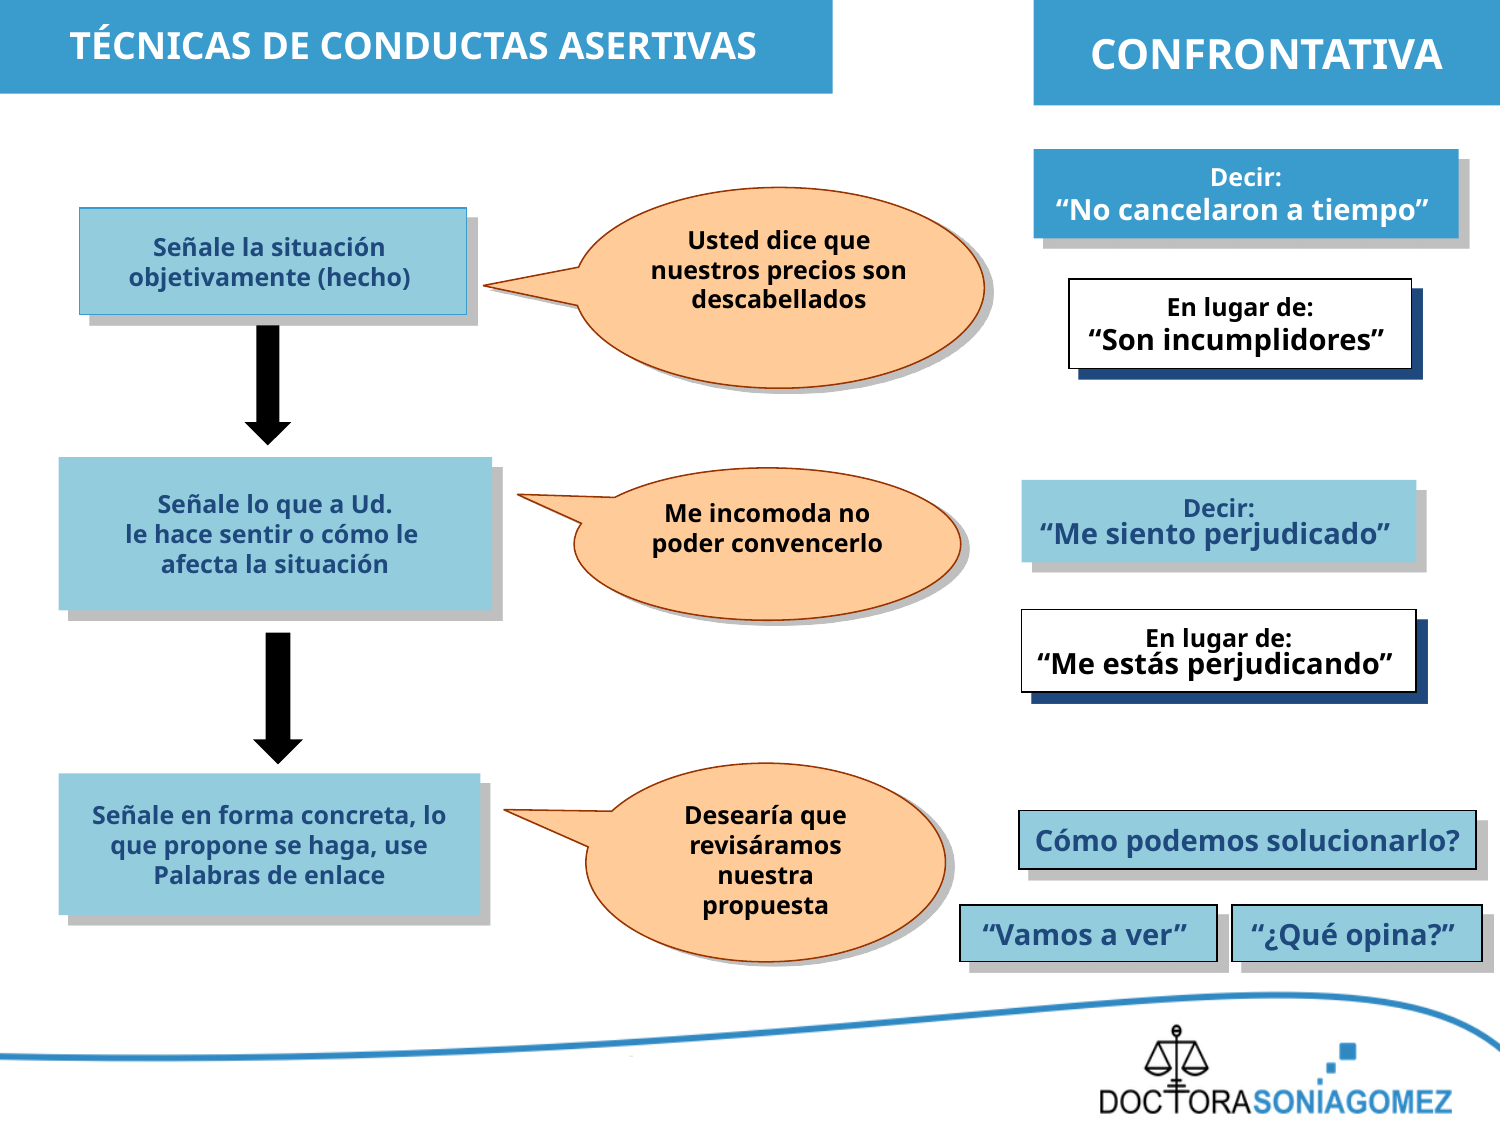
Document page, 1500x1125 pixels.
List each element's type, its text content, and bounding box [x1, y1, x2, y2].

text_box Decir: “No cancelaron a tiempo” [1033, 149, 1459, 197]
text_box Usted dice que nuestros precios son descabellados [691, 187, 867, 197]
text_box TÉCNICAS DE CONDUCTAS ASERTIVAS [0, 0, 833, 94]
text_box CONFRONTATIVA [1033, 0, 1500, 106]
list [0, 198, 1500, 1125]
